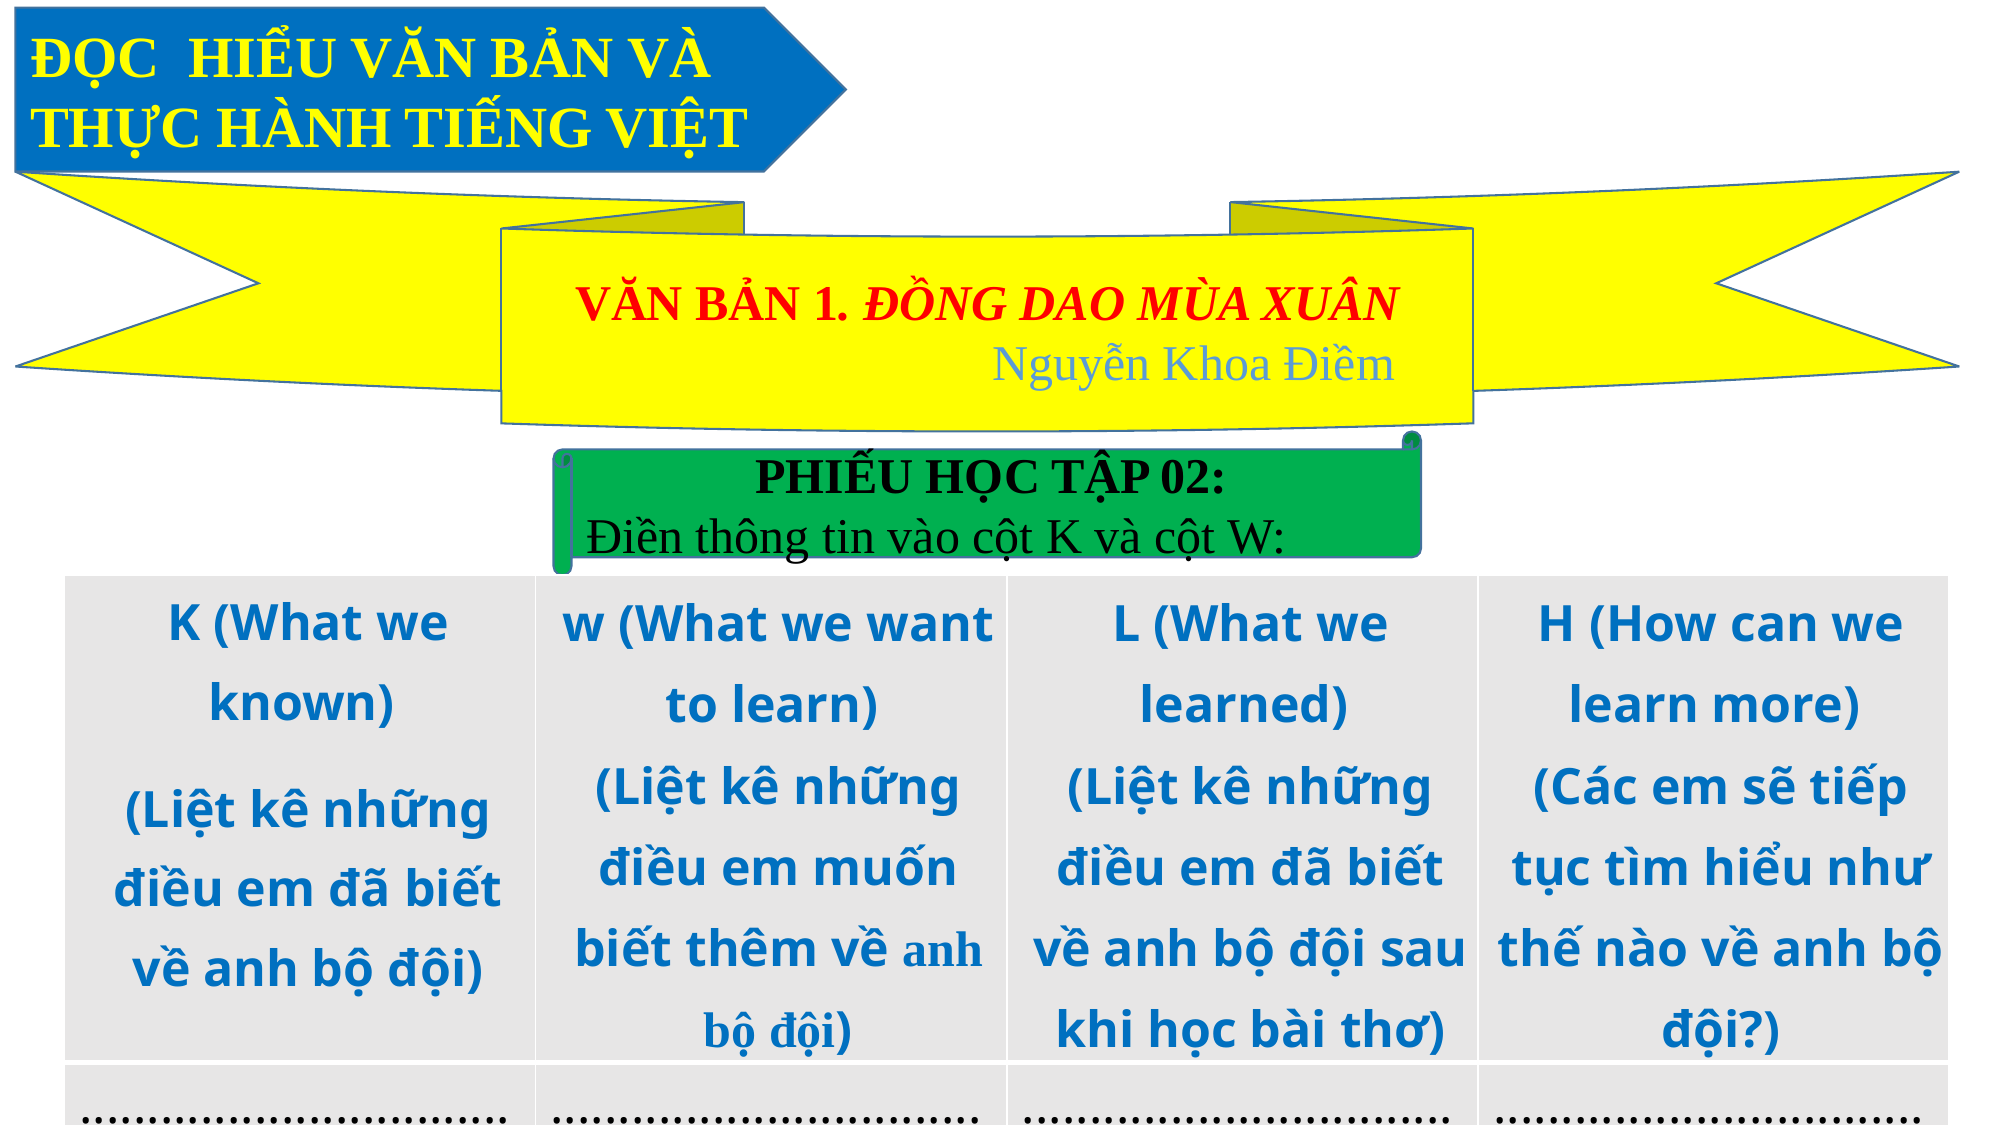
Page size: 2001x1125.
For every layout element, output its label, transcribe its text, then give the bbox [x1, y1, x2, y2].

table_header w (What we want to learn) (Liệt kê những điều em muốn biết thêm về anh bộ đội) [536, 576, 1006, 1060]
table_cell ................................ [1479, 1065, 1948, 1125]
table_header H (How can we learn more) (Các em sẽ tiếp tục tìm hiểu như thế nào về anh bộ đội?) [1479, 576, 1948, 1060]
table_header K (What we known) (Liệt kê những điều em đã biết về anh bộ đội) [65, 576, 535, 1060]
table_cell ................................... [536, 1065, 1006, 1125]
table_cell ................................ [1008, 1065, 1477, 1125]
text_box VĂN BẢN 1. ĐỒNG DAO MÙA XUÂN Nguyễn Khoa Điềm [15, 170, 1960, 433]
text_box ĐỌC HIỂU VĂN BẢN VÀ THỰC HÀNH TIẾNG VIỆT [14, 6, 848, 173]
table_cell ................................... [65, 1065, 535, 1125]
text_box PHIẾU HỌC TẬP 02: Điền thông tin vào cột K và cột W: [552, 430, 1423, 574]
table_header L (What we learned) (Liệt kê những điều em đã biết về anh bộ đội sau khi học bài thơ) [1008, 576, 1477, 1060]
